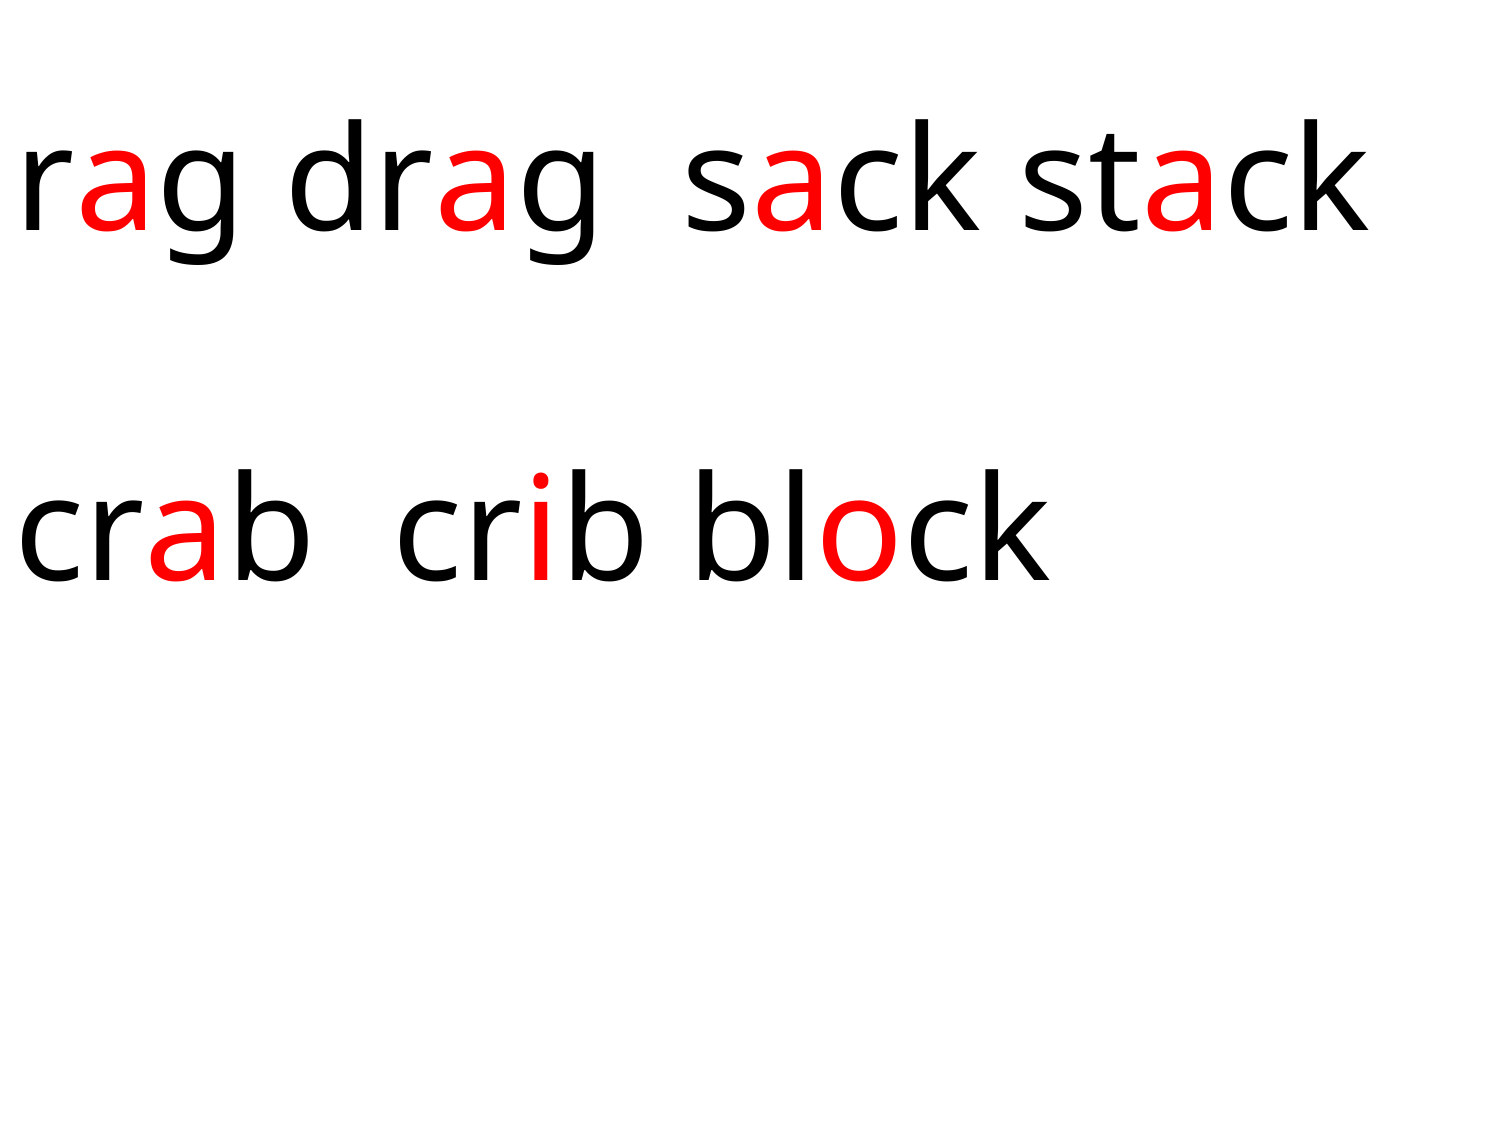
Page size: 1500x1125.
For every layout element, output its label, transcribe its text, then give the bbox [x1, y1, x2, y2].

text_box rag drag sack stack crab crib block [0, 77, 1500, 617]
